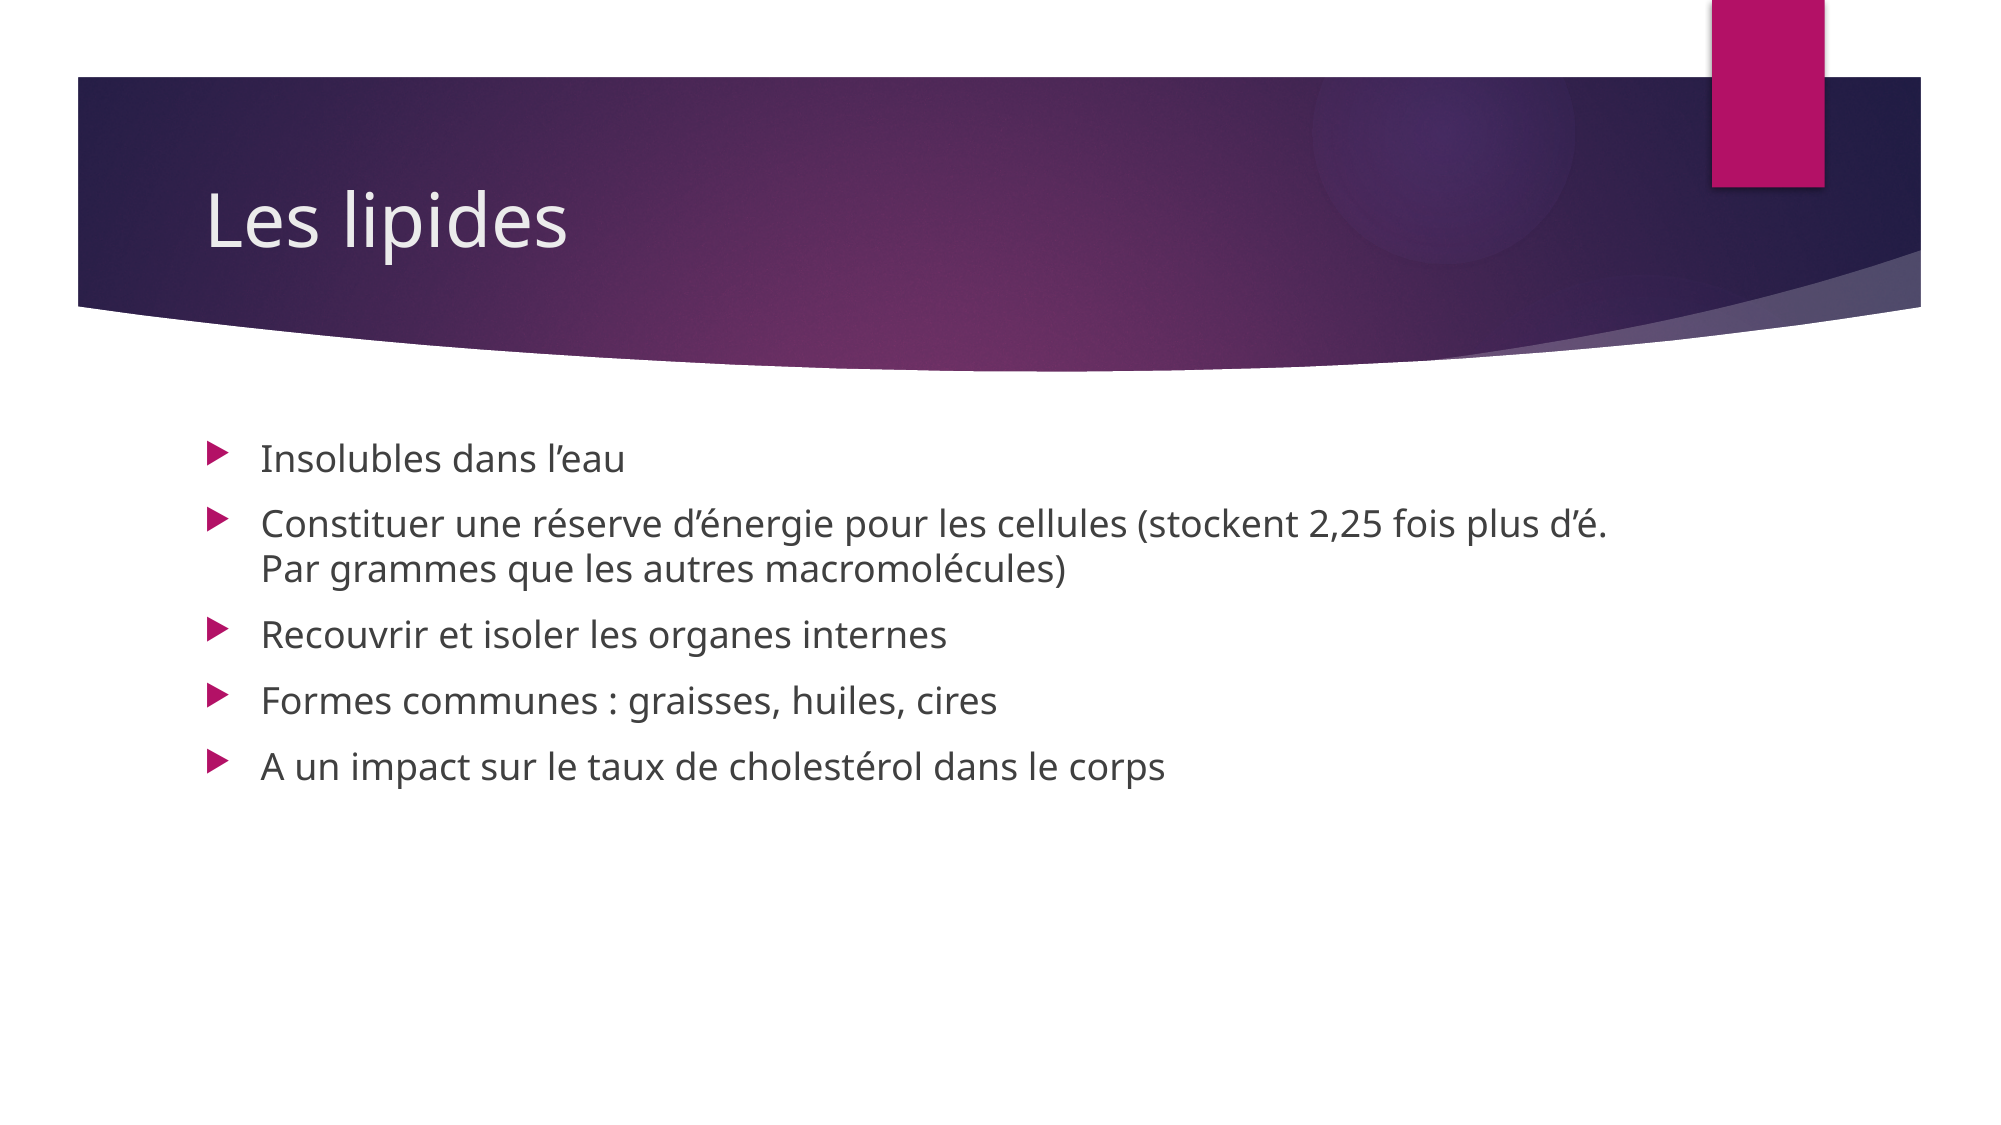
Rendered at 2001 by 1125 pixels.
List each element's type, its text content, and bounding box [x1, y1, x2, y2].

list Insolubles dans l’eau Constituer une réserve d’énergie pour les cellules (stockent 2,25 fois plus d’é. Par grammes que les autres macromolécules) Recouvrir et isoler les organes internes Formes communes : graisses, huiles, cires A un impact sur le taux de cholestérol dans le corps [189, 427, 1638, 988]
title Les lipides [189, 159, 1627, 276]
